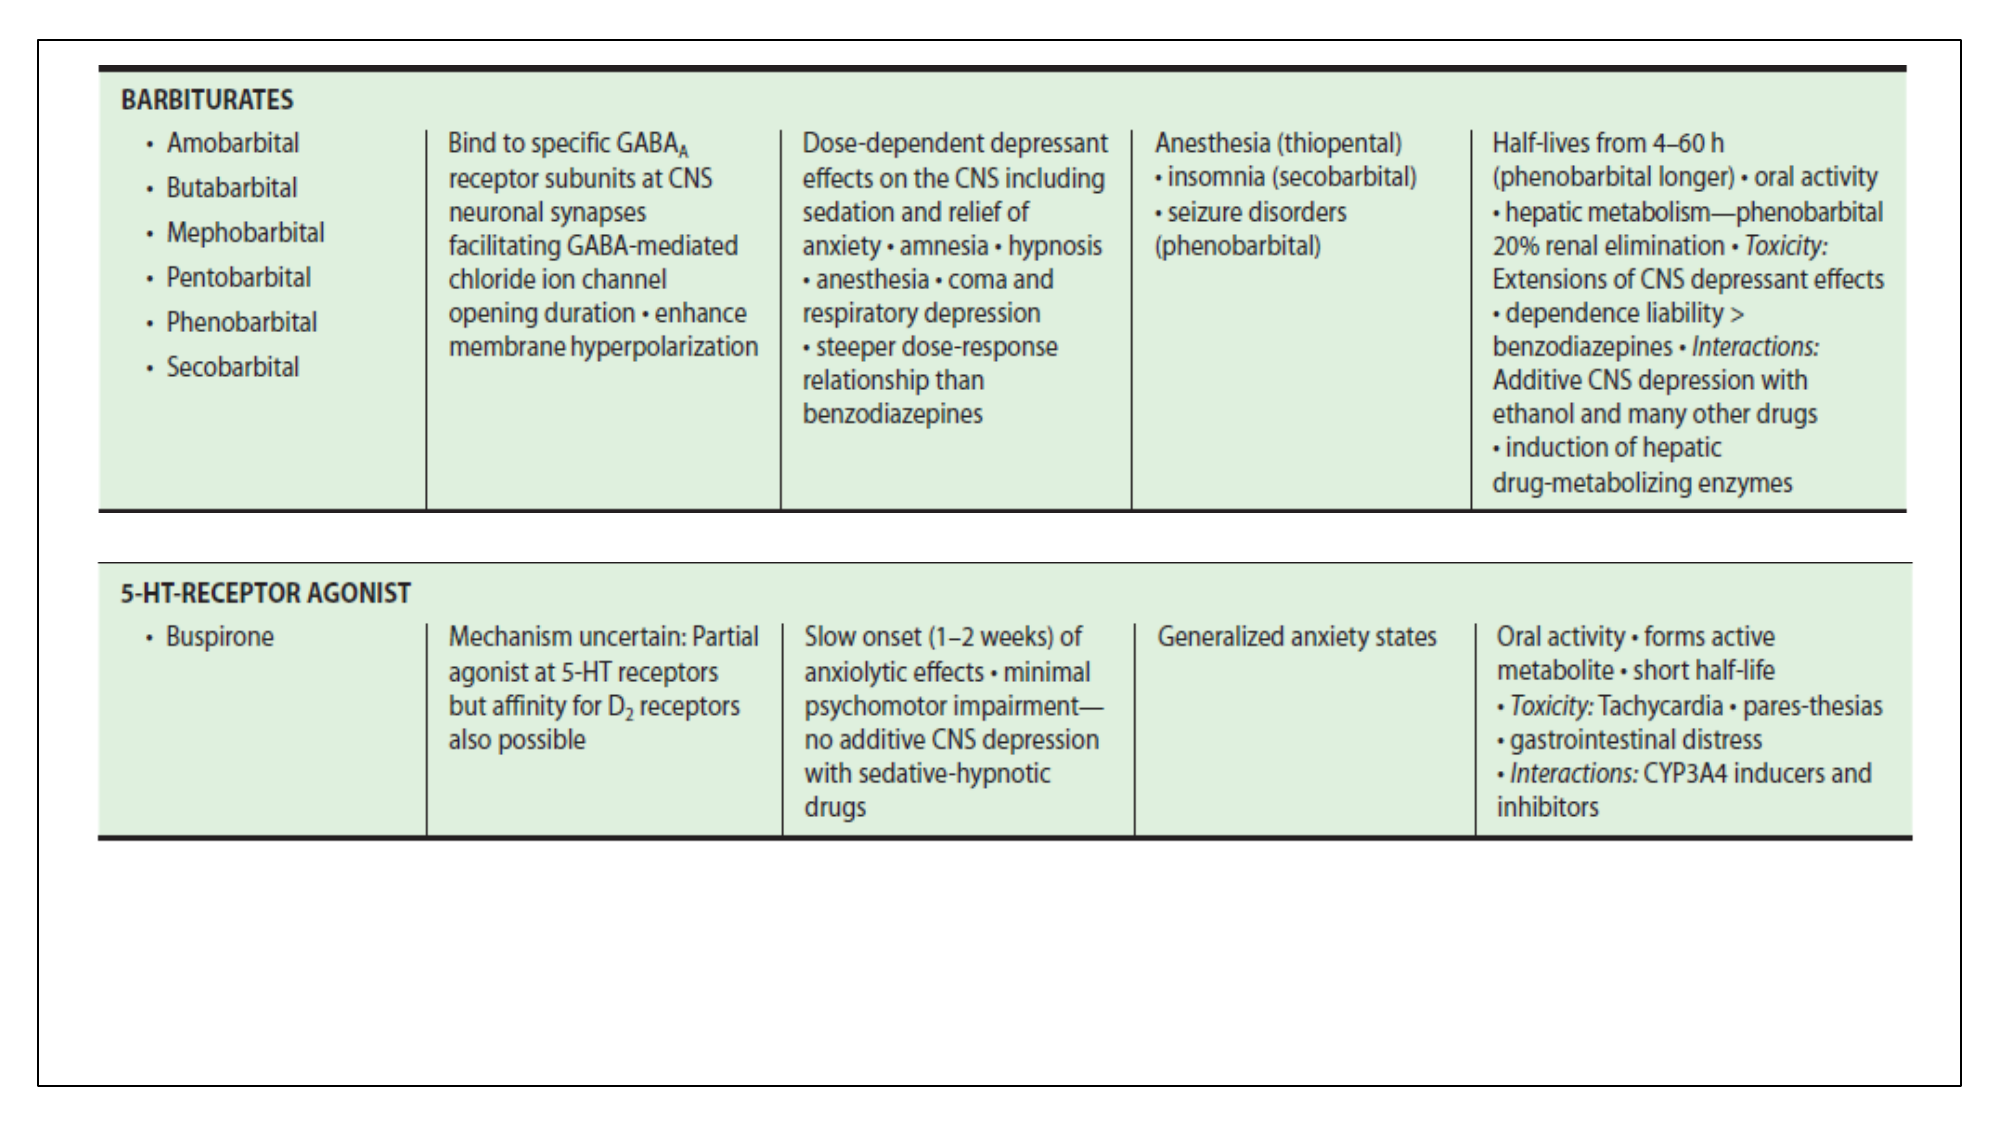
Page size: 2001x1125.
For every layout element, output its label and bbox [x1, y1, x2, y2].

picture [63, 561, 1926, 844]
picture [74, 65, 1920, 513]
